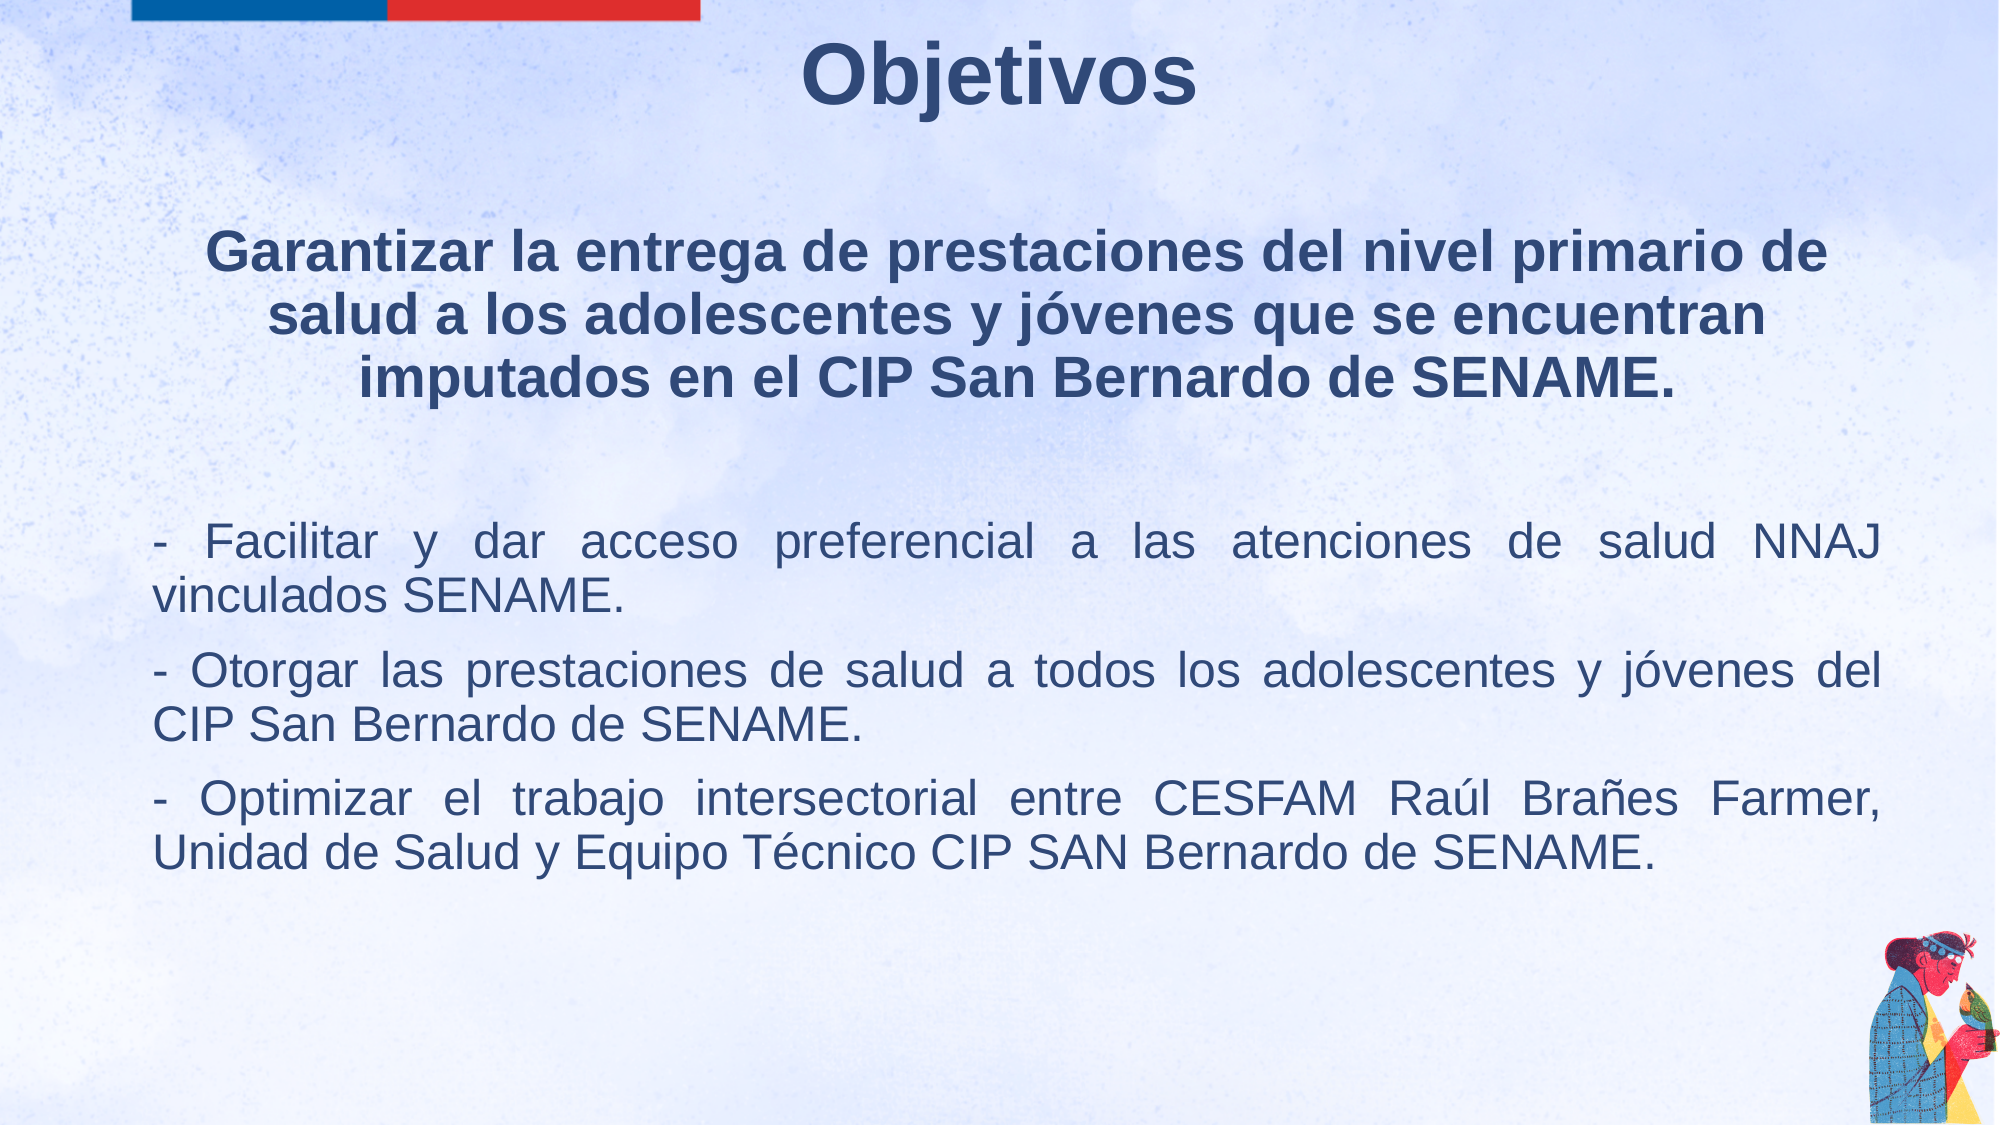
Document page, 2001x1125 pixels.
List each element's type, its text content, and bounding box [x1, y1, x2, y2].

list Garantizar la entrega de prestaciones del nivel primario de salud a los adolescentes y jóvenes que se encuentran imputados en el CIP San Bernardo de SENAME. - Facilitar y dar acceso preferencial a las atenciones de salud NNAJ vinculados SENAME. - Otorgar las prestaciones de salud a todos los adolescentes y jóvenes del CIP San Bernardo de SENAME. - Optimizar el trabajo intersectorial entre CESFAM Raúl Brañes Farmer, Unidad de Salud y Equipo Técnico CIP SAN Bernardo de SENAME. [137, 214, 1899, 1012]
picture [0, 0, 2001, 1125]
title Objetivos [137, 50, 1863, 178]
